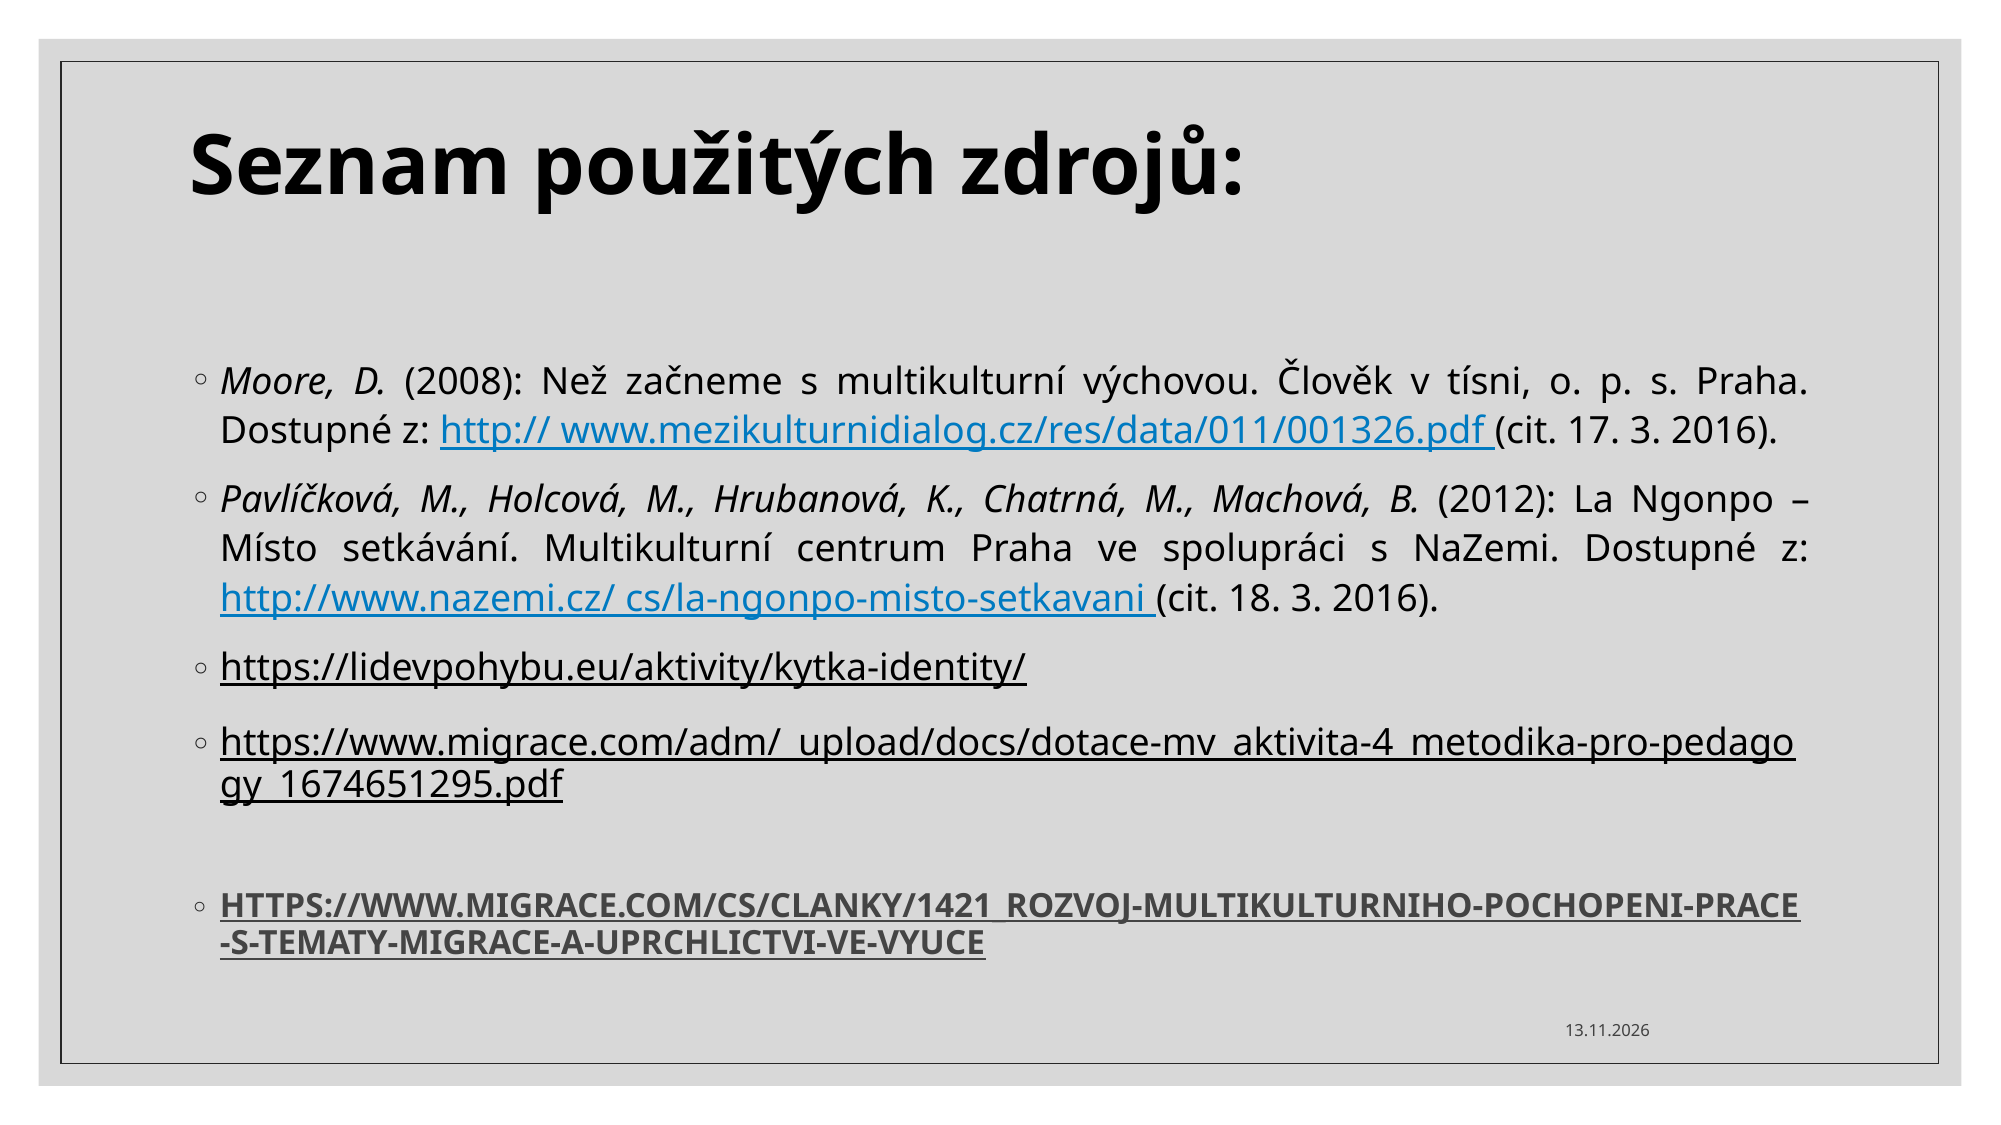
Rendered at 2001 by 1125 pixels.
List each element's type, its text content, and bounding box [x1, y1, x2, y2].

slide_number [1190, 990, 1665, 1050]
title Seznam použitých zdrojů: [174, 105, 1825, 331]
list Moore, D. (2008): Než začneme s multikulturní výchovou. Člověk v tísni, o. p. s. Praha. Dostupné z: http:// www.mezikulturnidialog.cz/res/data/011/001326.pdf (cit. 17. 3. 2016). Pavlíčková, M., Holcová, M., Hrubanová, K., Chatrná, M., Machová, B. (2012): La Ngonpo – Místo setkávání. Multikulturní centrum Praha ve spolupráci s NaZemi. Dostupné z: http://www.nazemi.cz/ cs/la‑ngonpo‑misto‑setkavani (cit. 18. 3. 2016). https://lidevpohybu.eu/aktivity/kytka-identity/ https://www.migrace.com/adm/_upload/docs/dotace-mv_aktivita-4_metodika-pro-pedagogy_1674651295.pdf https://www.migrace.com/cs/clanky/1421_rozvoj-multikulturniho-pochopeni-prace-s-tematy-migrace-a-uprchlictvi-ve-vyuce [174, 345, 1825, 977]
